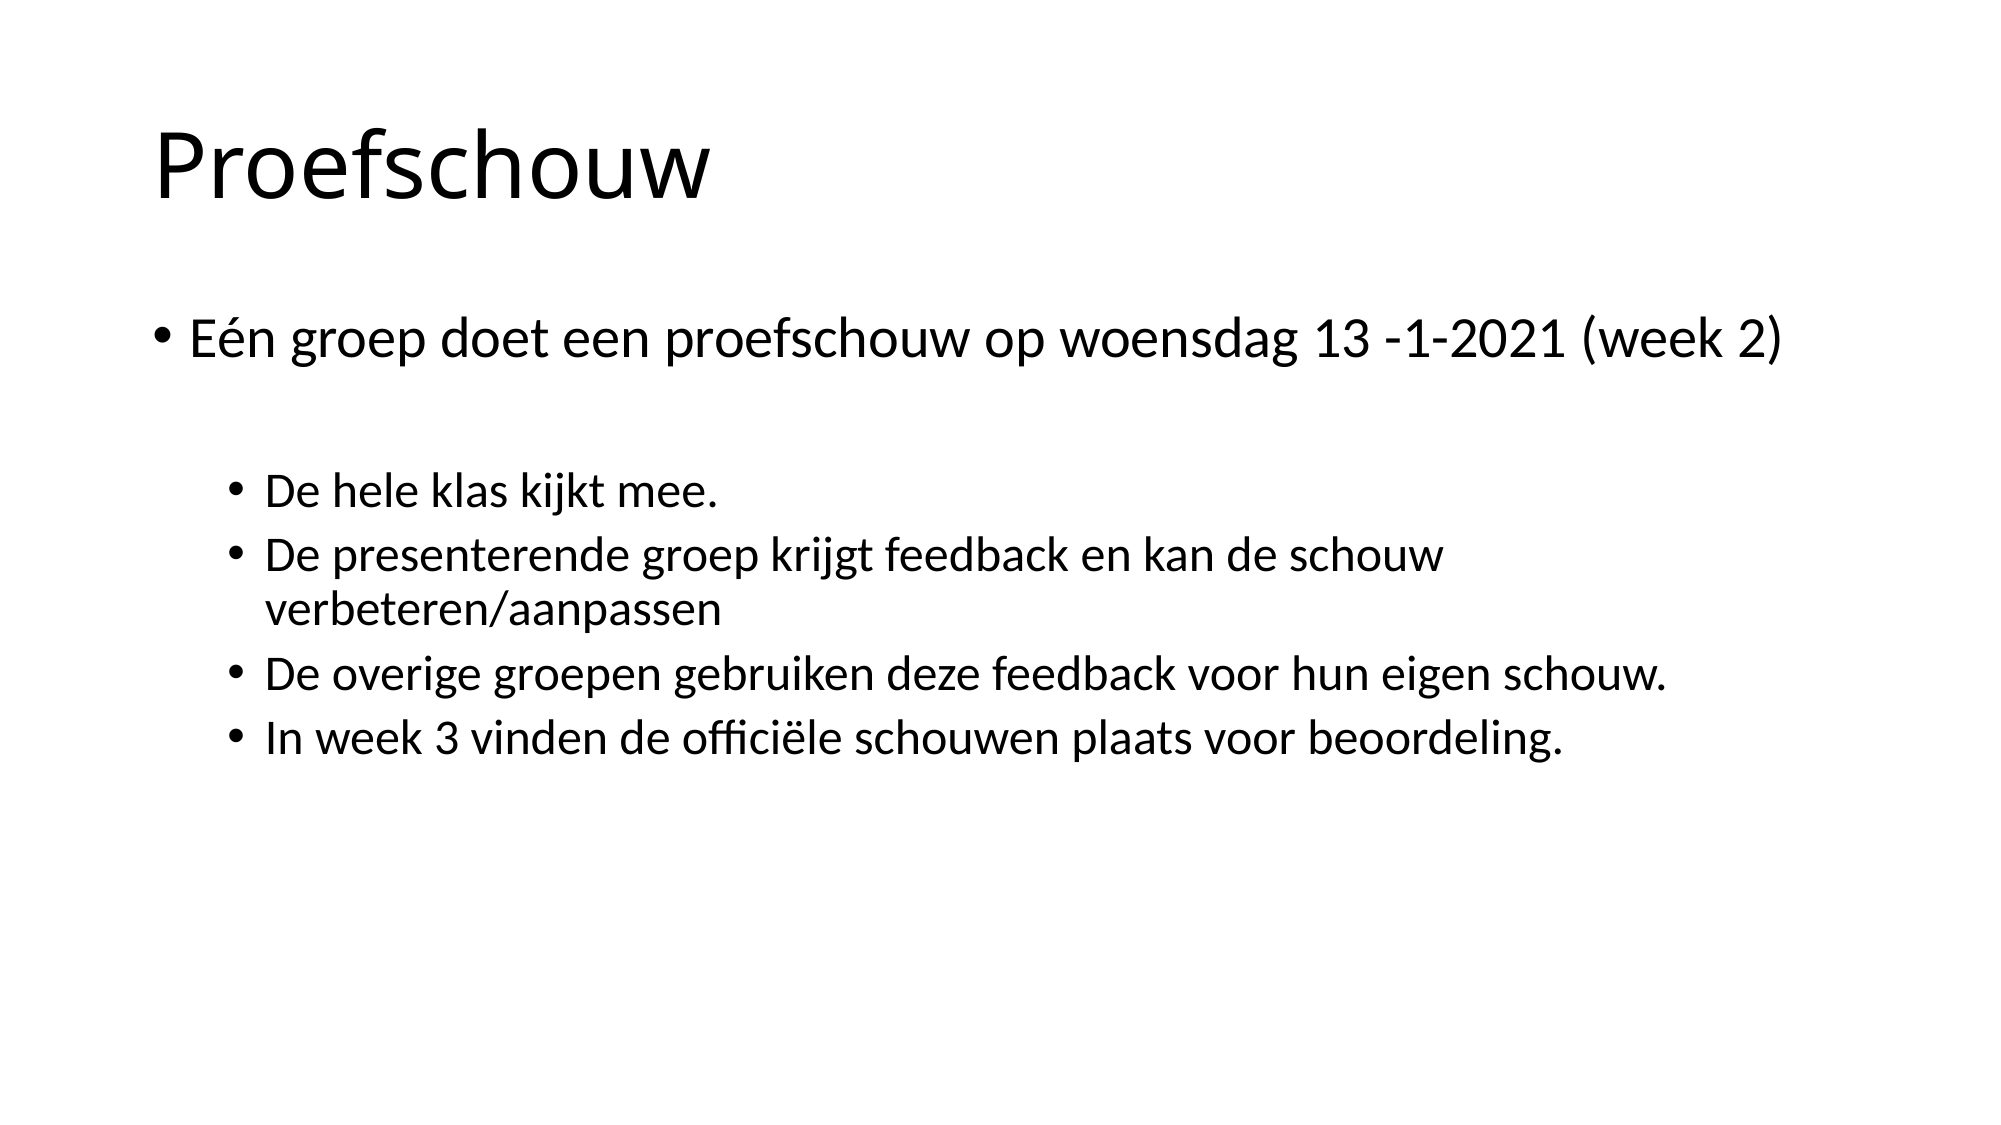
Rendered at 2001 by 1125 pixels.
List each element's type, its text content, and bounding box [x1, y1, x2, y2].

list Eén groep doet een proefschouw op woensdag 13 -1-2021 (week 2) De hele klas kijkt mee. De presenterende groep krijgt feedback en kan de schouw verbeteren/aanpassen De overige groepen gebruiken deze feedback voor hun eigen schouw. In week 3 vinden de officiële schouwen plaats voor beoordeling. [137, 299, 1863, 1014]
title Proefschouw [137, 59, 1863, 278]
